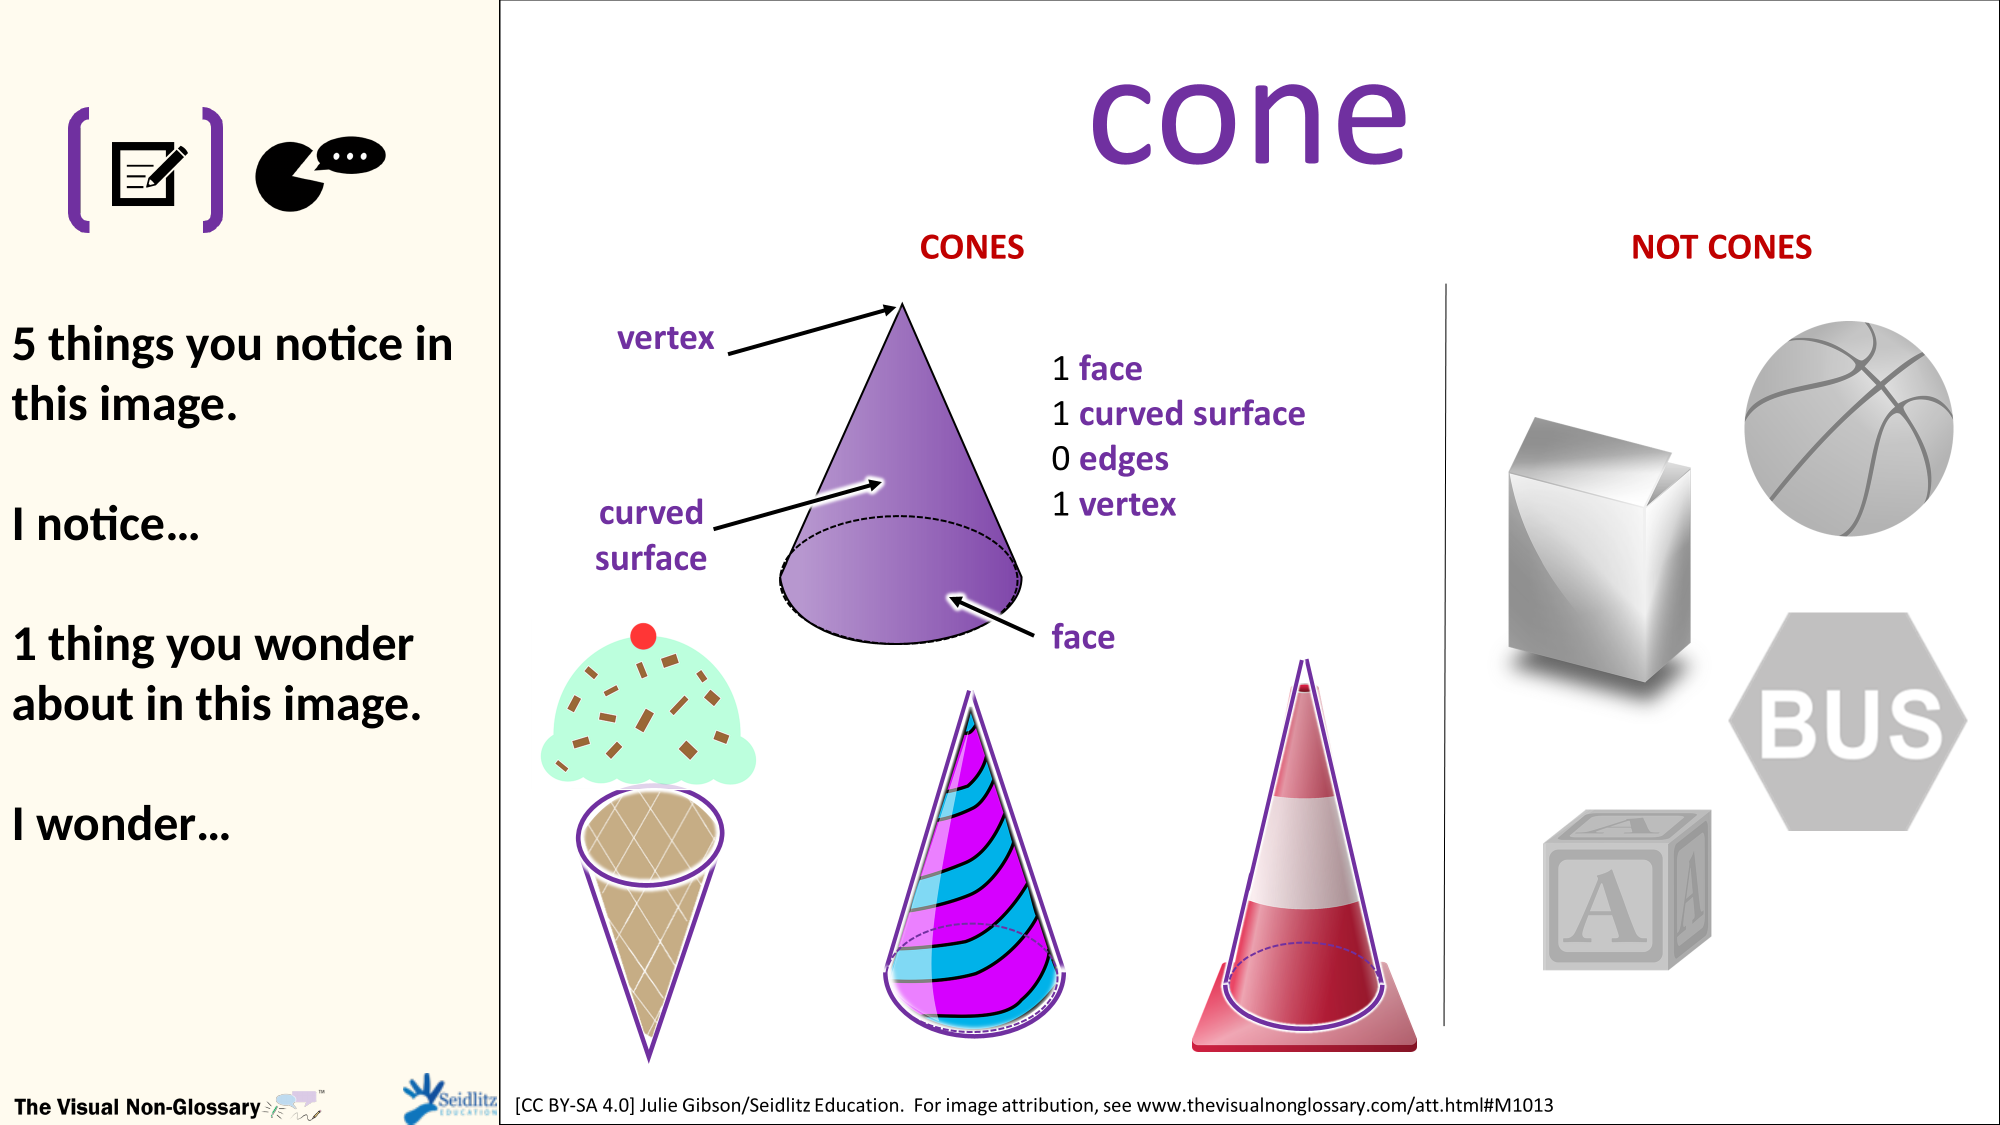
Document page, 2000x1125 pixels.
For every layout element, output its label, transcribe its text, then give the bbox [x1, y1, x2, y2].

picture [0, 1084, 328, 1125]
picture [499, 0, 2000, 1125]
picture [403, 1073, 497, 1125]
picture [254, 136, 386, 212]
text_box 5 things you notice in this image. I notice… 1 thing you wonder about in this image. I wonder… [0, 303, 494, 858]
picture [68, 107, 223, 233]
